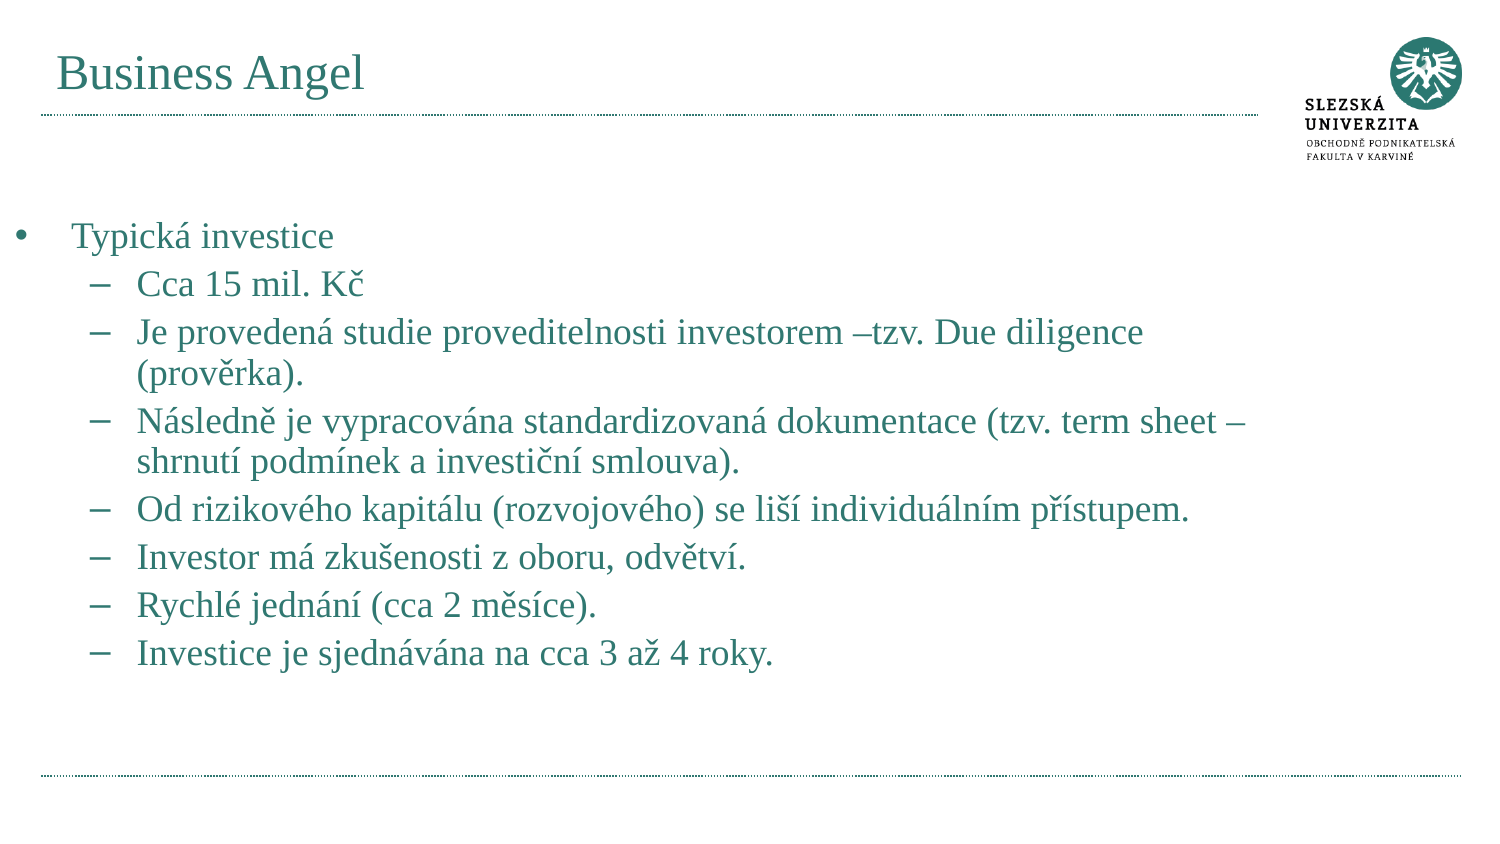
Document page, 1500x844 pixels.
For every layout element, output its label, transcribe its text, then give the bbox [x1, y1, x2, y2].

title Business Angel [41, 32, 786, 116]
list Typická investice Cca 15 mil. Kč Je provedená studie proveditelnosti investorem –tzv. Due diligence (prověrka). Následně je vypracována standardizovaná dokumentace (tzv. term sheet – shrnutí podmínek a investiční smlouva). Od rizikového kapitálu (rozvojového) se liší individuálním přístupem. Investor má zkušenosti z oboru, odvětví. Rychlé jednání (cca 2 měsíce). Investice je sjednávána na cca 3 až 4 roky. [0, 209, 1329, 803]
picture [1305, 37, 1462, 160]
